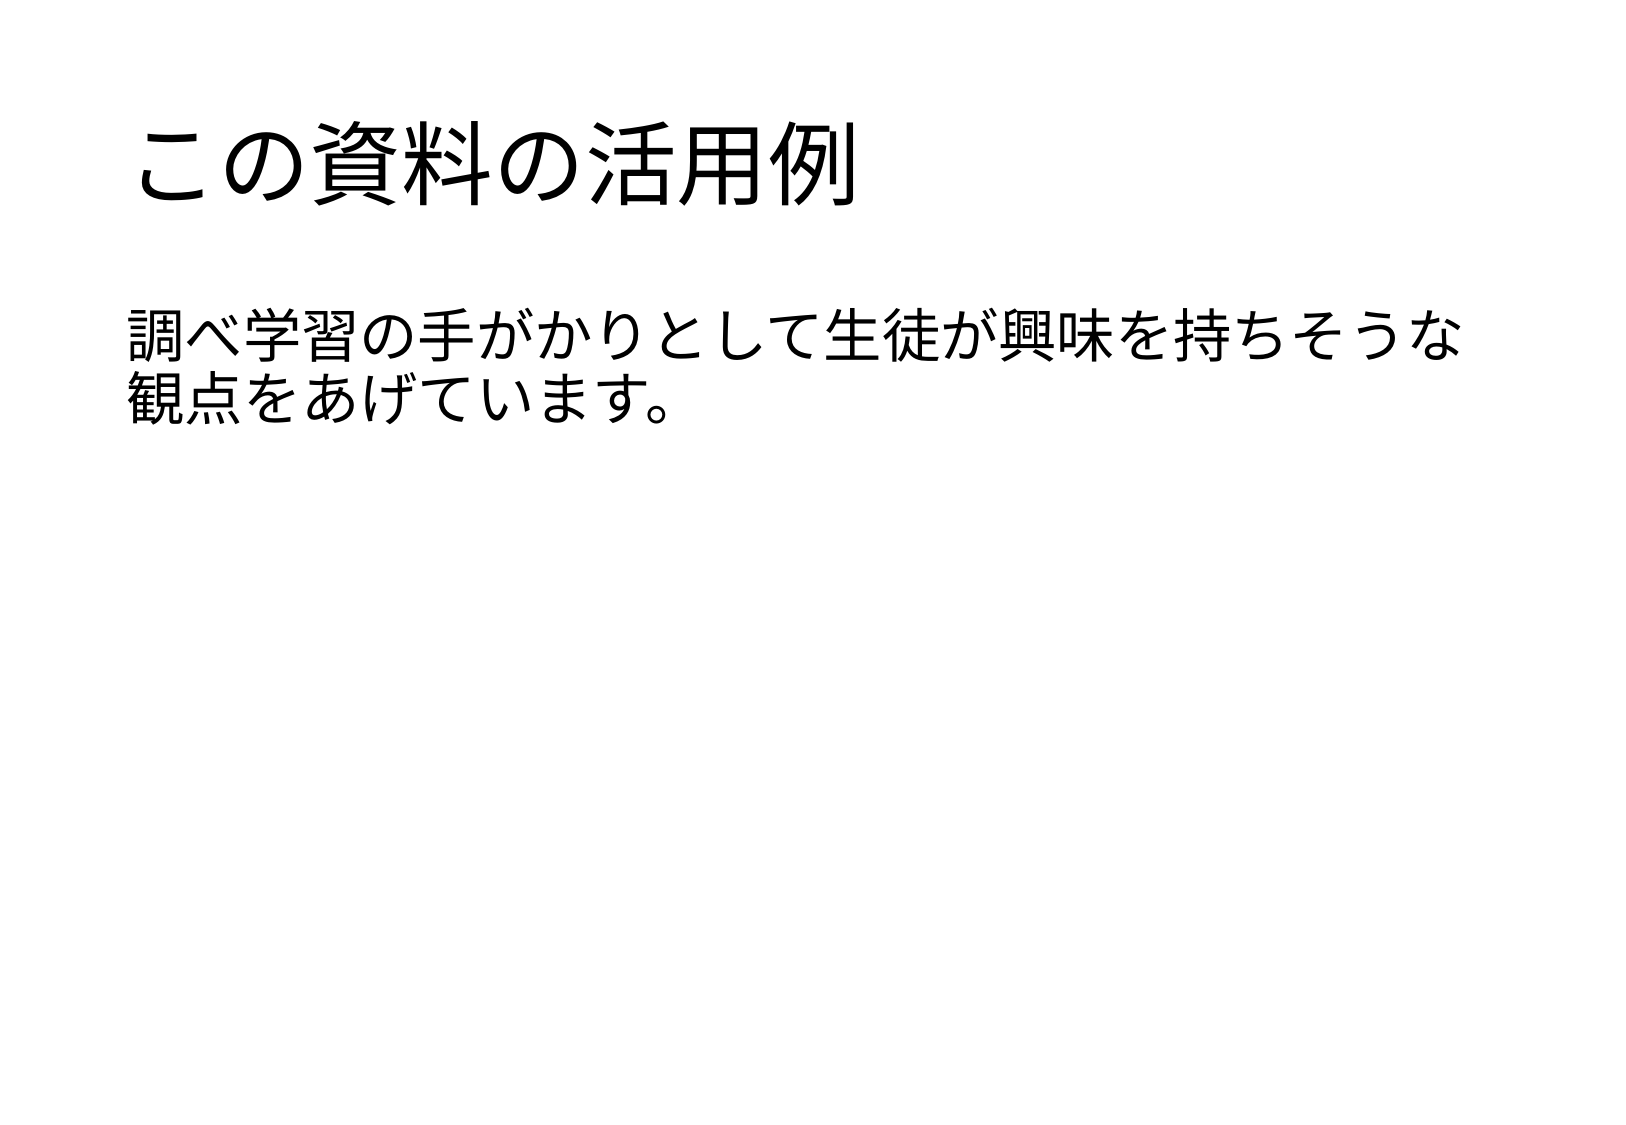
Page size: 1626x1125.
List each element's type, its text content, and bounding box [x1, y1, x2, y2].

list 調べ学習の手がかりとして生徒が興味を持ちそうな観点をあげています。 [111, 299, 1514, 1014]
title この資料の活用例 [111, 59, 1514, 278]
